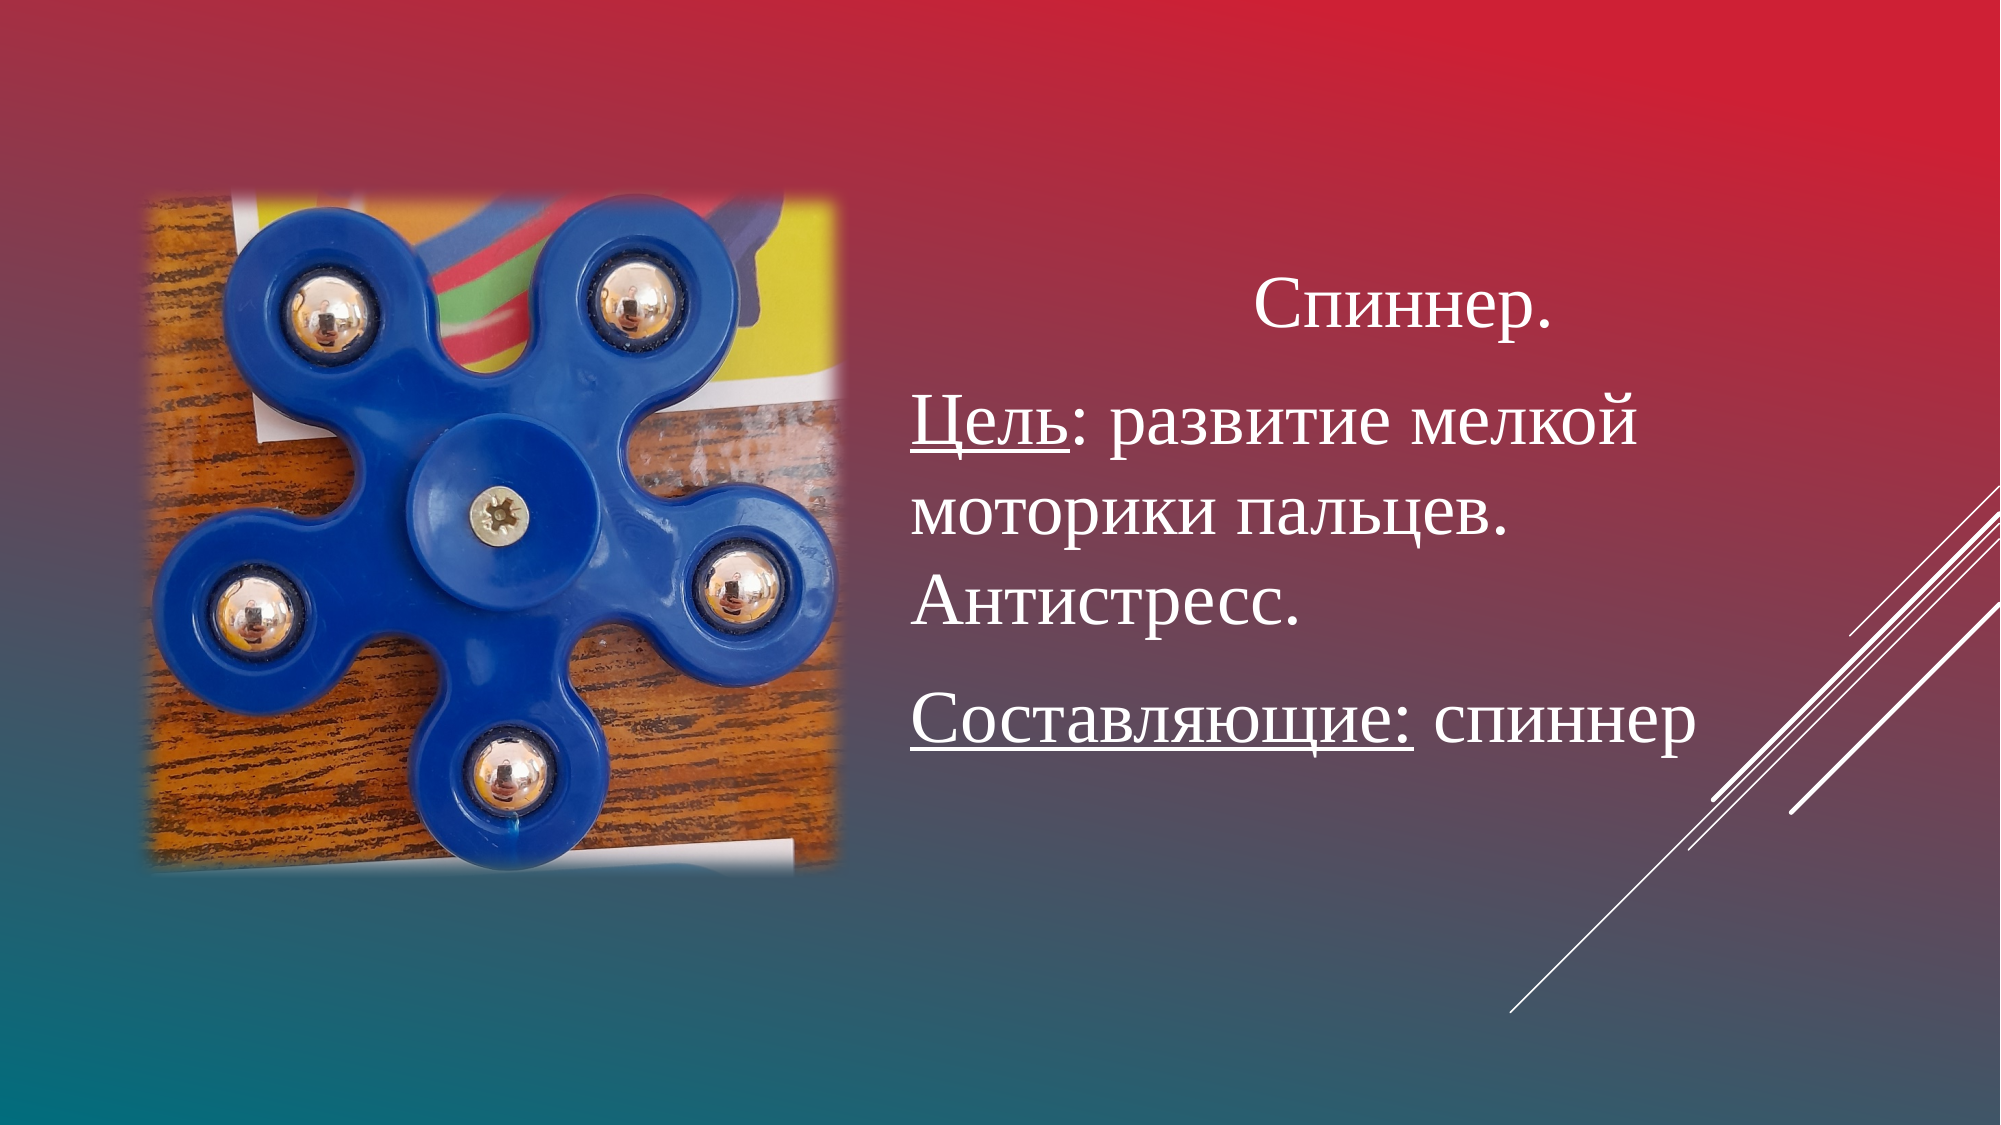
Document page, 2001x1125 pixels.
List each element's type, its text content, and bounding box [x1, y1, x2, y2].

list Спиннер. Цель: развитие мелкой моторики пальцев. Антистресс. Составляющие: спиннер [895, 244, 1932, 914]
picture [144, 172, 839, 890]
